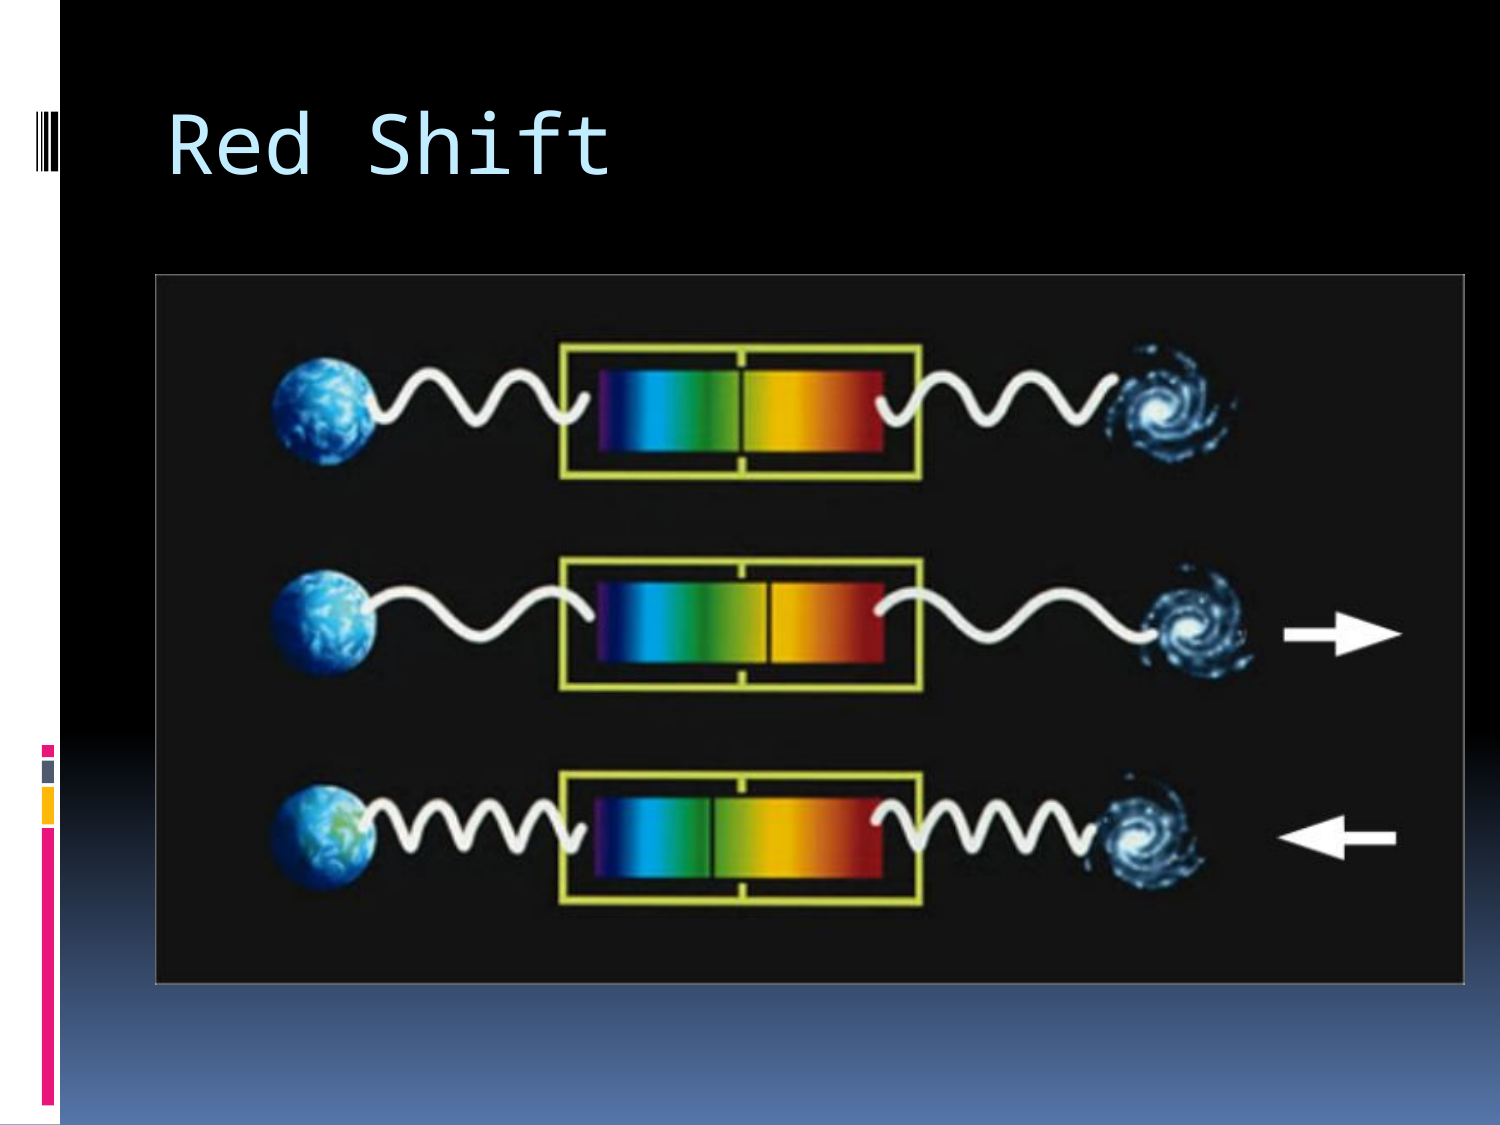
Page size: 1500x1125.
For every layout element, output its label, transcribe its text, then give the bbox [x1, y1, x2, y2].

title Red Shift [150, 83, 1425, 234]
picture [155, 274, 1465, 985]
